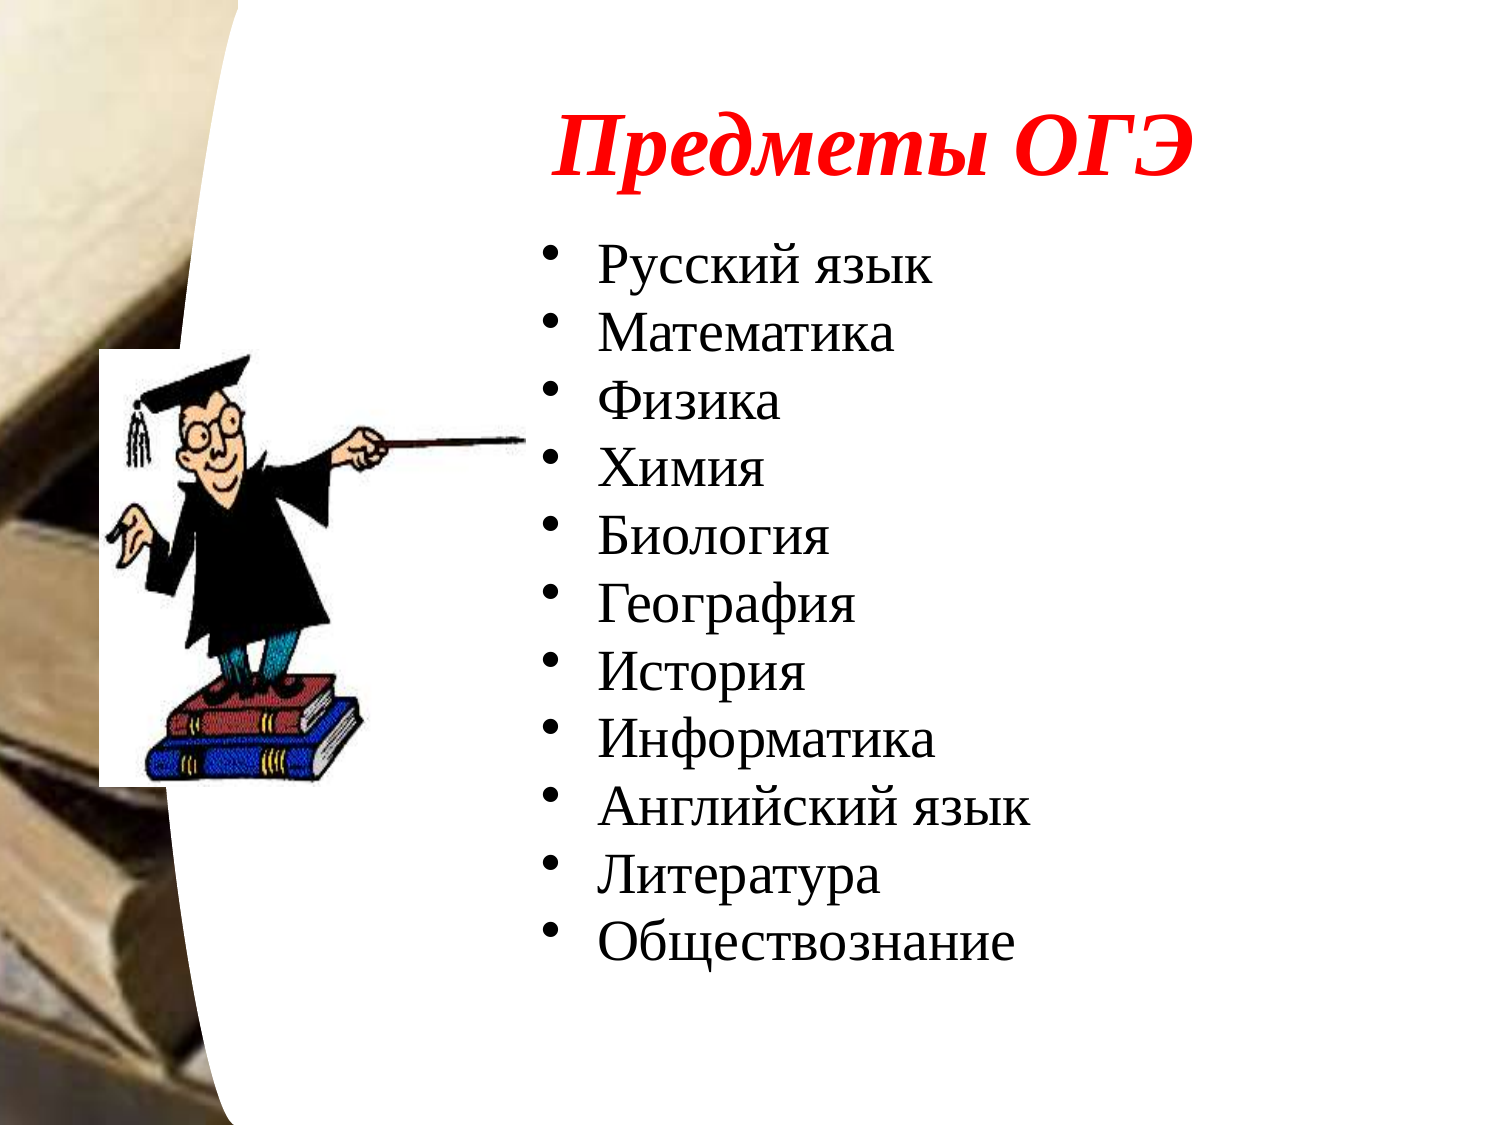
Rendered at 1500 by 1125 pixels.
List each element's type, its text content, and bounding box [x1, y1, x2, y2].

title Предметы ОГЭ [288, 43, 1460, 234]
list Русский язык Математика Физика Химия Биология География История Информатика Английский язык Литература Обществознание [525, 149, 1460, 1051]
picture [0, 0, 526, 1125]
